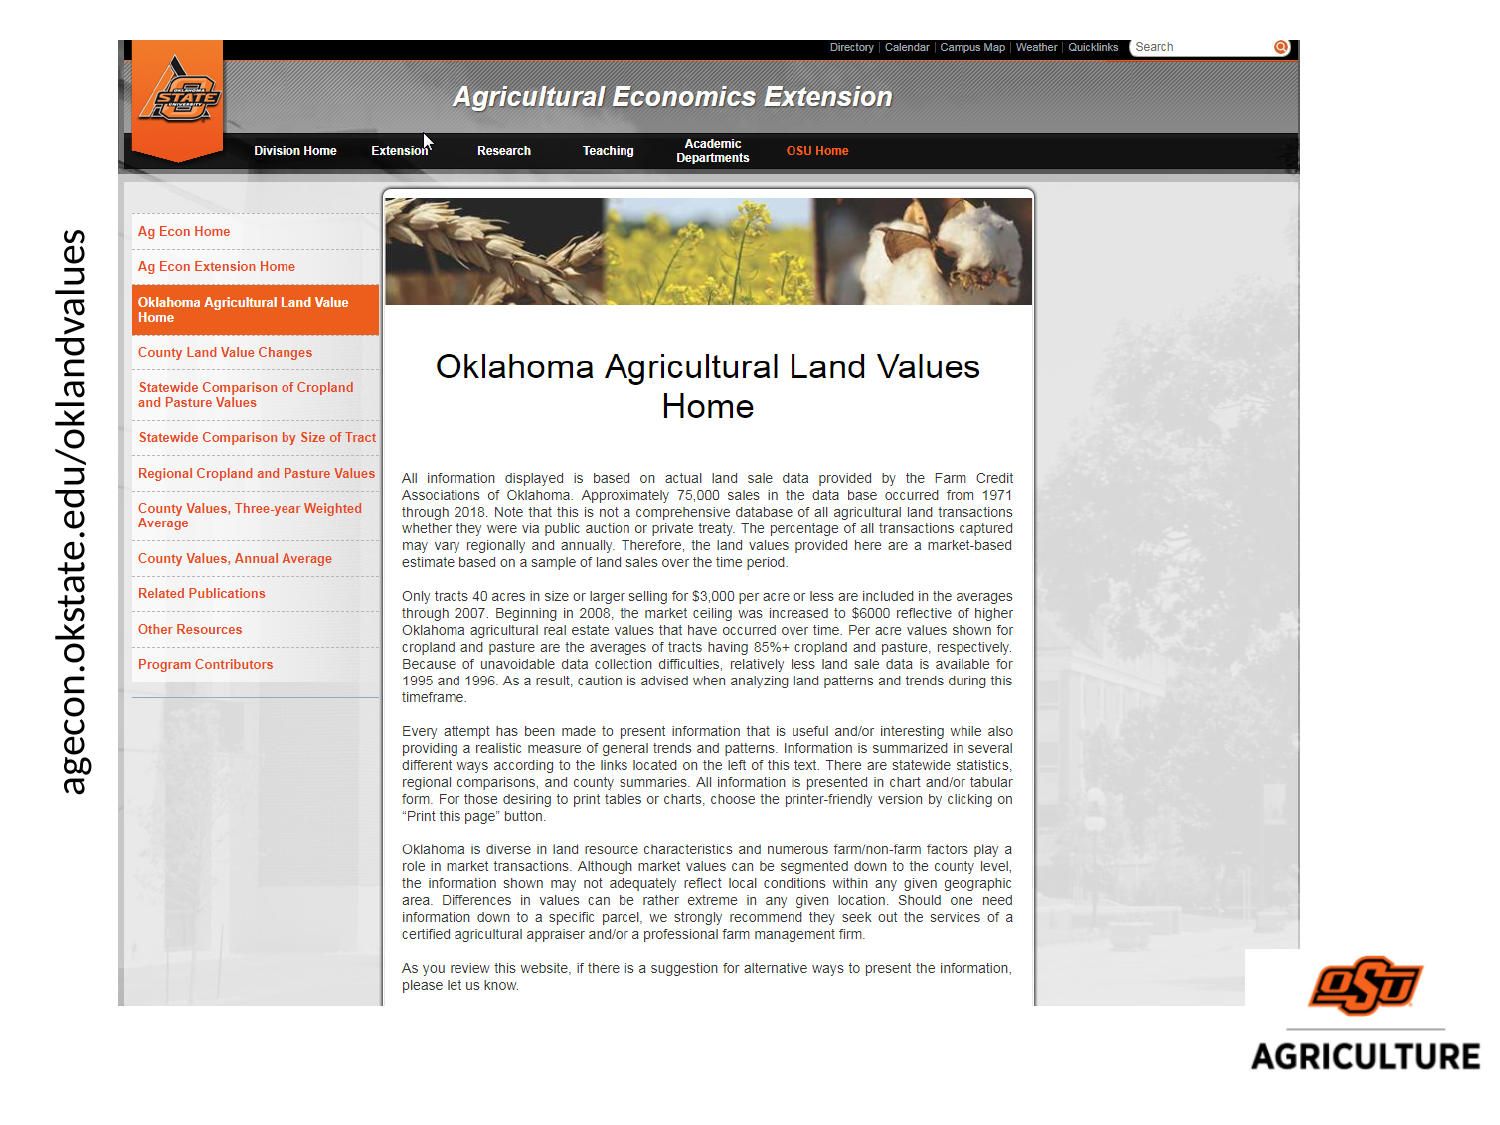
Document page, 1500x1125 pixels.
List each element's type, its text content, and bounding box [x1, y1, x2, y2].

picture [118, 40, 1488, 1078]
text_box agecon.okstate.edu/oklandvalues [35, 0, 117, 1038]
